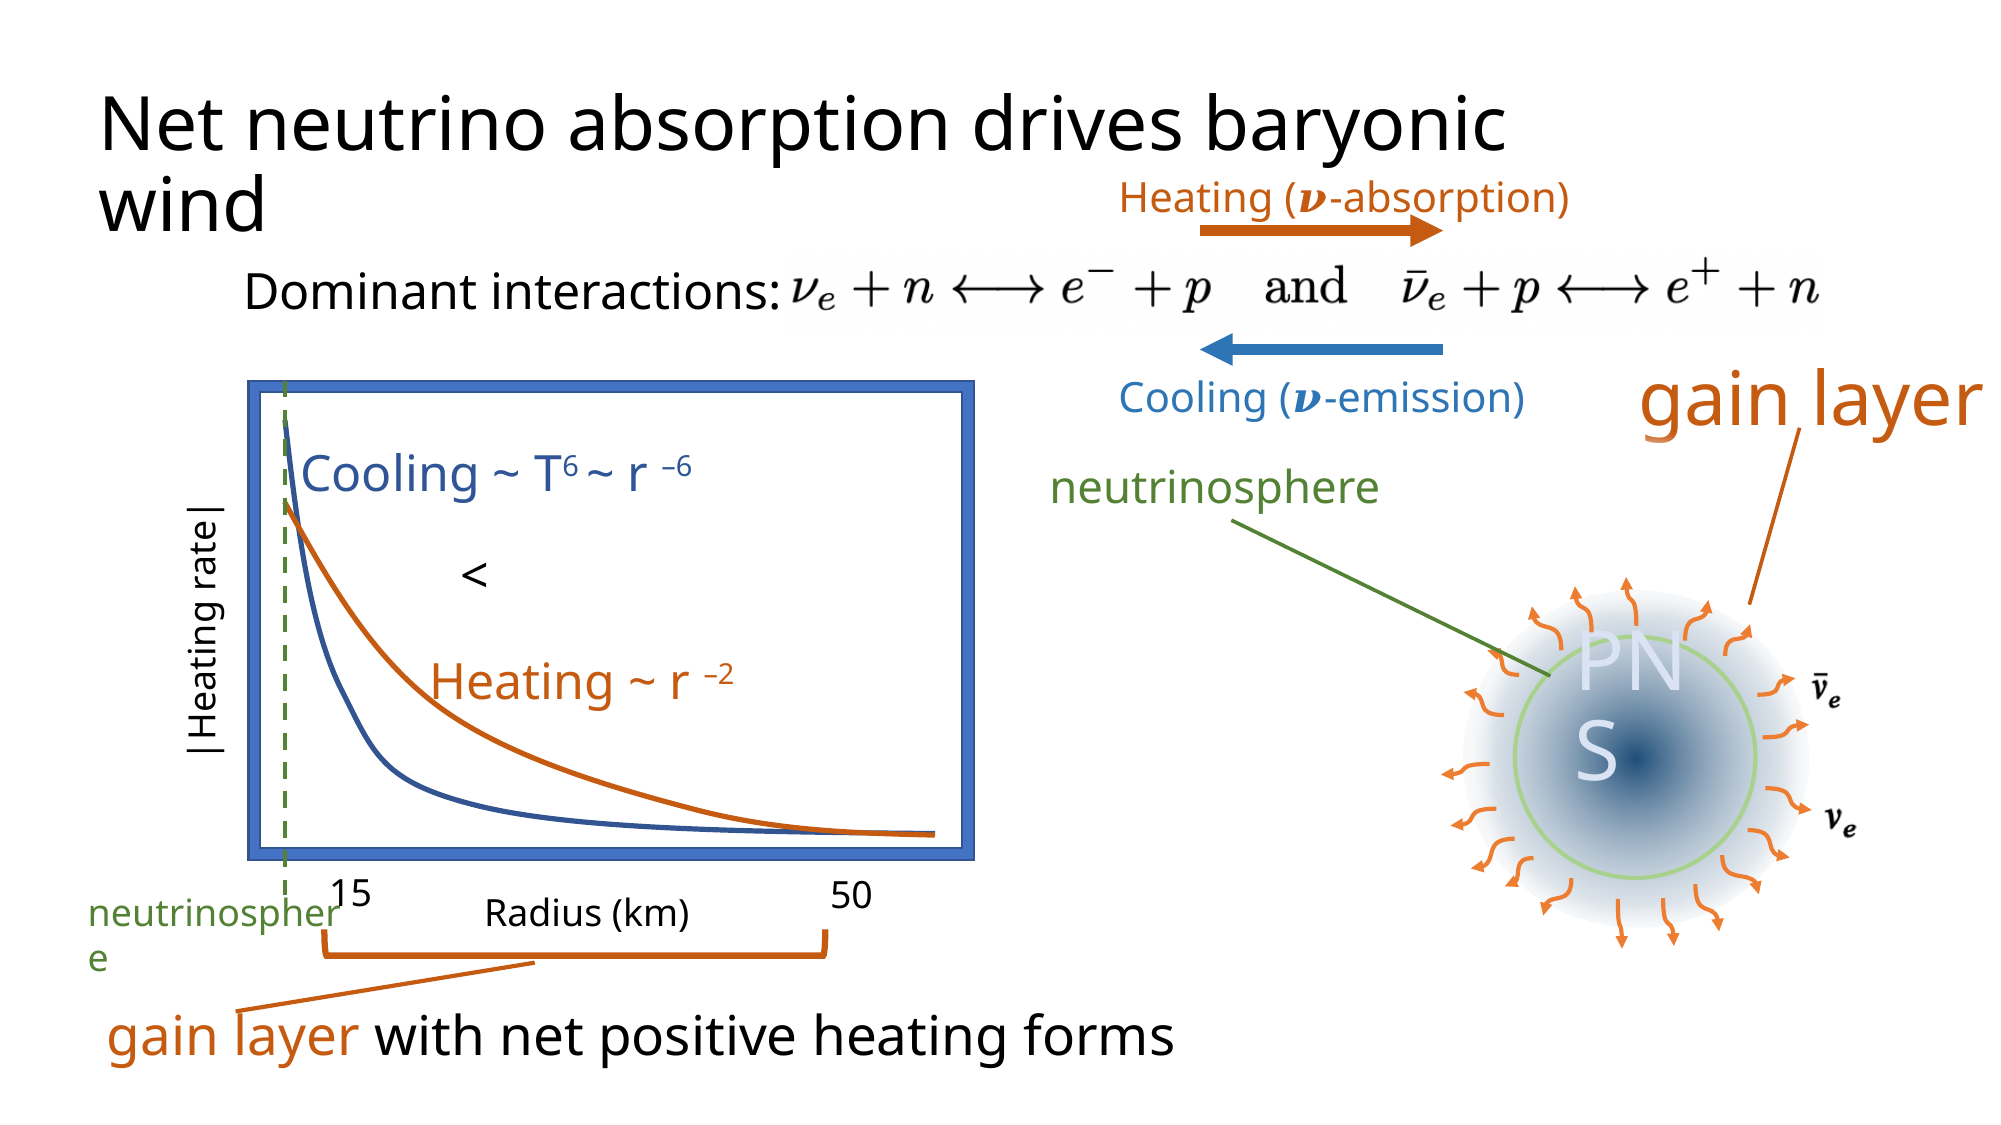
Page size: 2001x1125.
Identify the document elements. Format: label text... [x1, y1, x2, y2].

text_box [1034, 482, 1551, 676]
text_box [1749, 427, 1800, 605]
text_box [782, 163, 1825, 482]
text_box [235, 962, 535, 1012]
text_box Net neutrino absorption drives baryonic wind [83, 78, 1709, 272]
text_box Dominant interactions: [228, 272, 782, 328]
title gain layer [1825, 336, 2000, 466]
list gain layer with net positive heating forms [77, 1000, 1248, 1082]
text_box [1305, 426, 1972, 1095]
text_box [72, 380, 974, 956]
